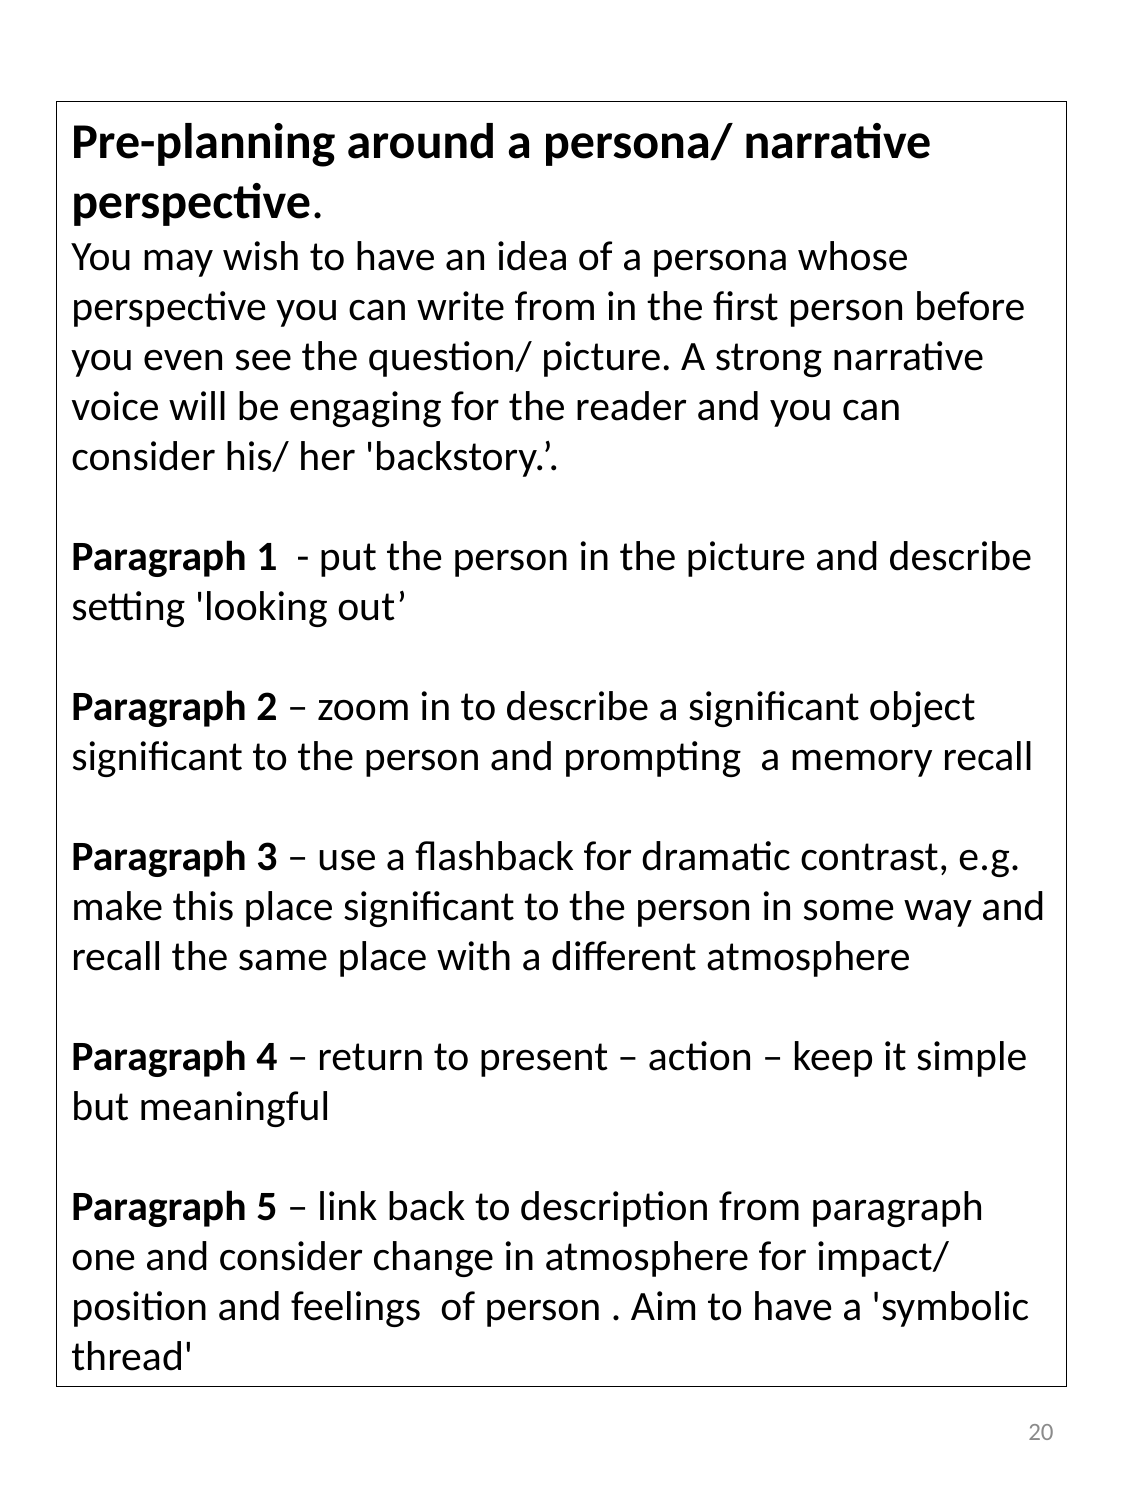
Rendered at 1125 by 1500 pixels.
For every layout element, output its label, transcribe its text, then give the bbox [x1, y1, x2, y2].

slide_number 20 [806, 1390, 1069, 1471]
text_box Pre-planning around a persona/ narrative perspective. You may wish to have an idea of a persona whose perspective you can write from in the first person before you even see the question/ picture. A strong narrative voice will be engaging for the reader and you can consider his/ her 'backstory.’. Paragraph 1 - put the person in the picture and describe setting 'looking out’ Paragraph 2 – zoom in to describe a significant object significant to the person and prompting a memory recall Paragraph 3 – use a flashback for dramatic contrast, e.g. make this place significant to the person in some way and recall the same place with a different atmosphere Paragraph 4 – return to present – action – keep it simple but meaningful Paragraph 5 – link back to description from paragraph one and consider change in atmosphere for impact/ position and feelings of person . Aim to have a 'symbolic thread' [56, 101, 1067, 1387]
